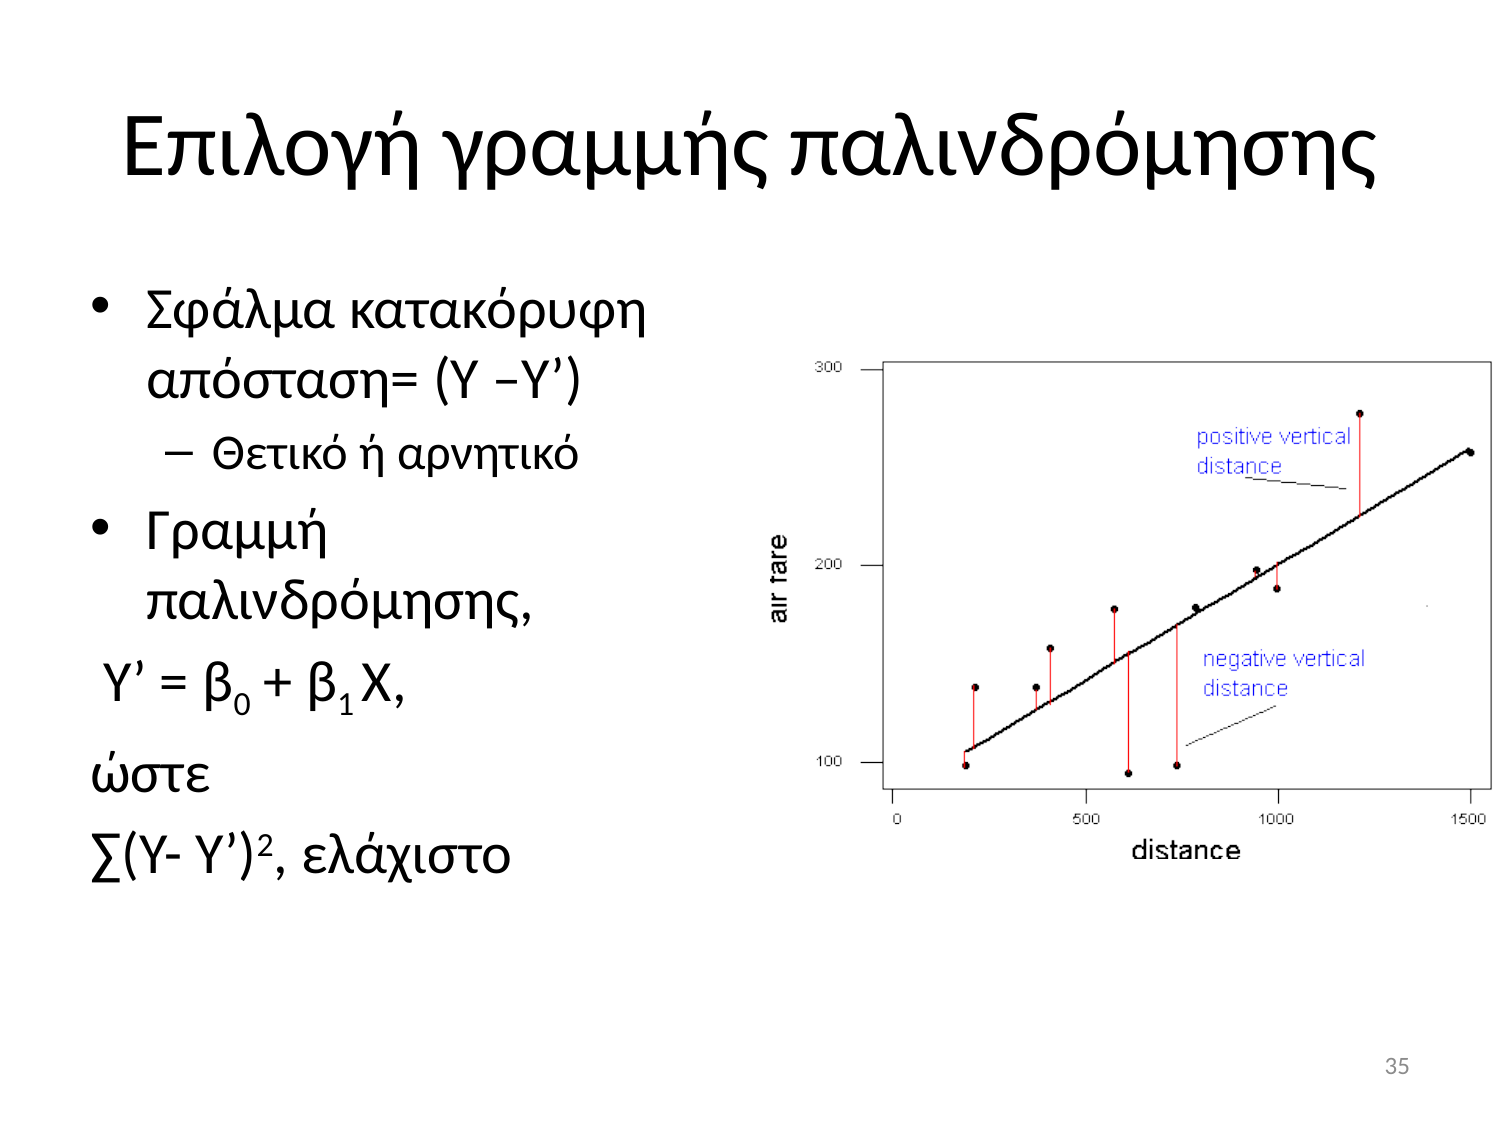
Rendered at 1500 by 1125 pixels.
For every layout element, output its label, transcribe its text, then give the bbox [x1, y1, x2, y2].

title Επιλογή γραμμής παλινδρόμησης [75, 45, 1425, 233]
picture [769, 337, 1500, 859]
list Σφάλμα κατακόρυφη απόσταση= (Y –Y’) Θετικό ή αρνητικό Γραμμή παλινδρόμησης, Y’ = β0 + β1 X, ώστε ∑(Y- Y’)2, ελάχιστο [75, 262, 738, 1005]
slide_number 35 [1074, 1025, 1425, 1104]
